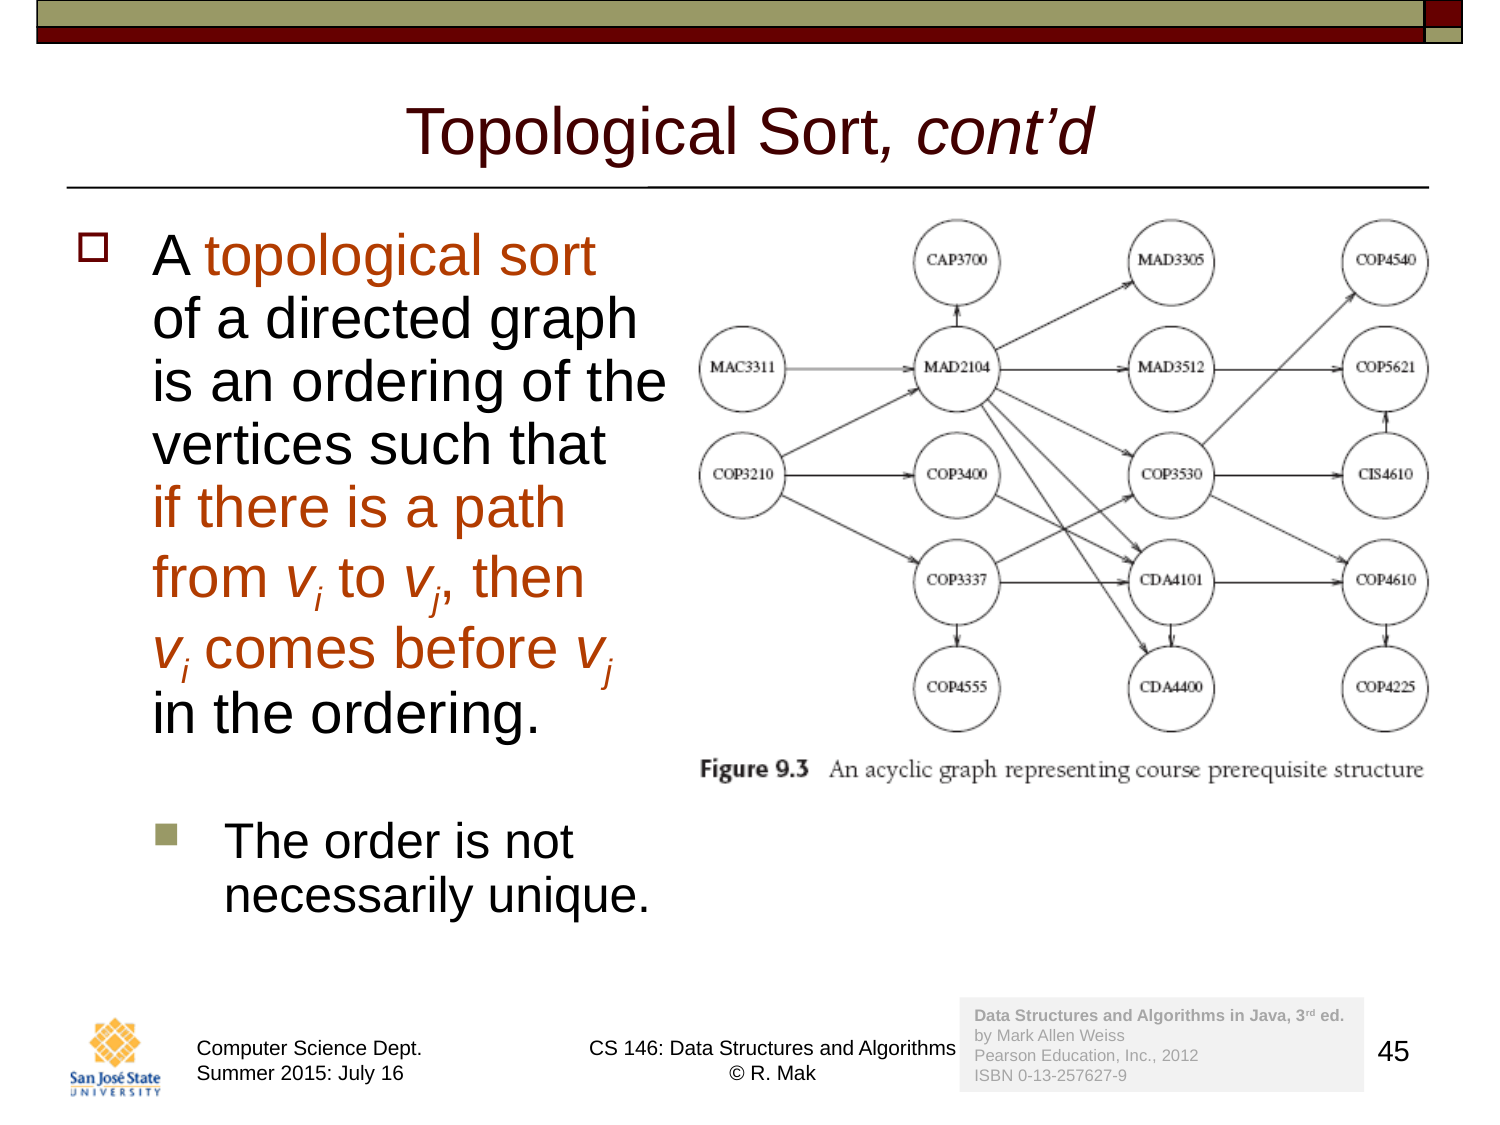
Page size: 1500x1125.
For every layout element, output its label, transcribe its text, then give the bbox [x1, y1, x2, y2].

text_box Data Structures and Algorithms in Java, 3rd ed. by Mark Allen Weiss Pearson Education, Inc., 2012 ISBN 0-13-257627-9 [959, 997, 1365, 1092]
title Topological Sort, cont’d [75, 67, 1425, 175]
picture [60, 1012, 166, 1112]
picture [629, 195, 1486, 818]
list A topological sort of a directed graph is an ordering of the vertices such that if there is a path from vi to vj, then vi comes before vj in the ordering. The order is not necessarily unique. [60, 217, 1410, 908]
slide_number 45 [1112, 1025, 1425, 1100]
